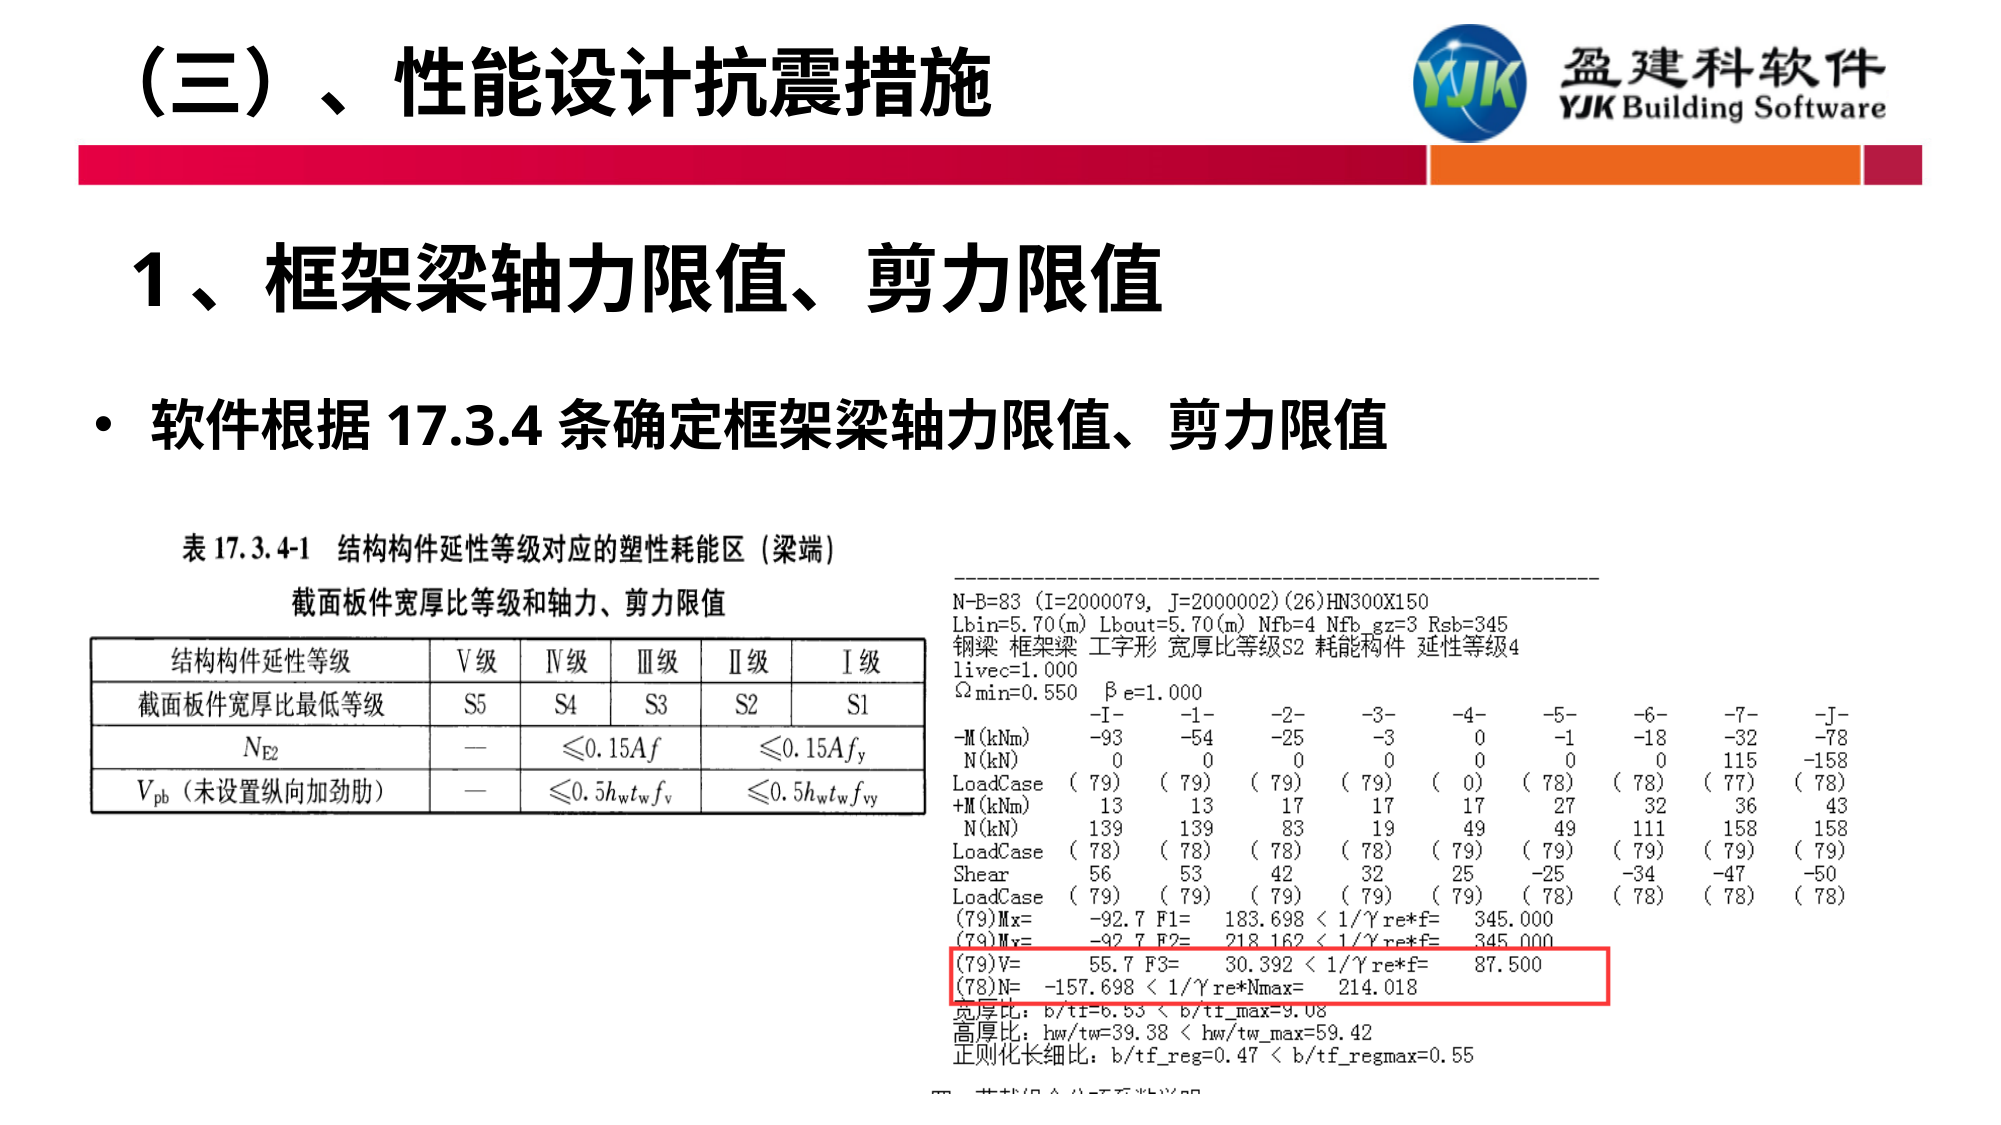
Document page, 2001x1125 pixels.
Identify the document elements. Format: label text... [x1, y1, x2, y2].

list 软件根据17.3.4条确定框架梁轴力限值、剪力限值 [78, 382, 1908, 572]
list 软件根据17.3.4条确定框架梁轴力限值、剪力限值 [78, 831, 1908, 1125]
text_box 1、框架梁轴力限值、剪力限值 [114, 224, 1393, 329]
picture [0, 2, 2001, 1125]
title （三）、性能设计抗震措施 [78, 28, 1357, 133]
